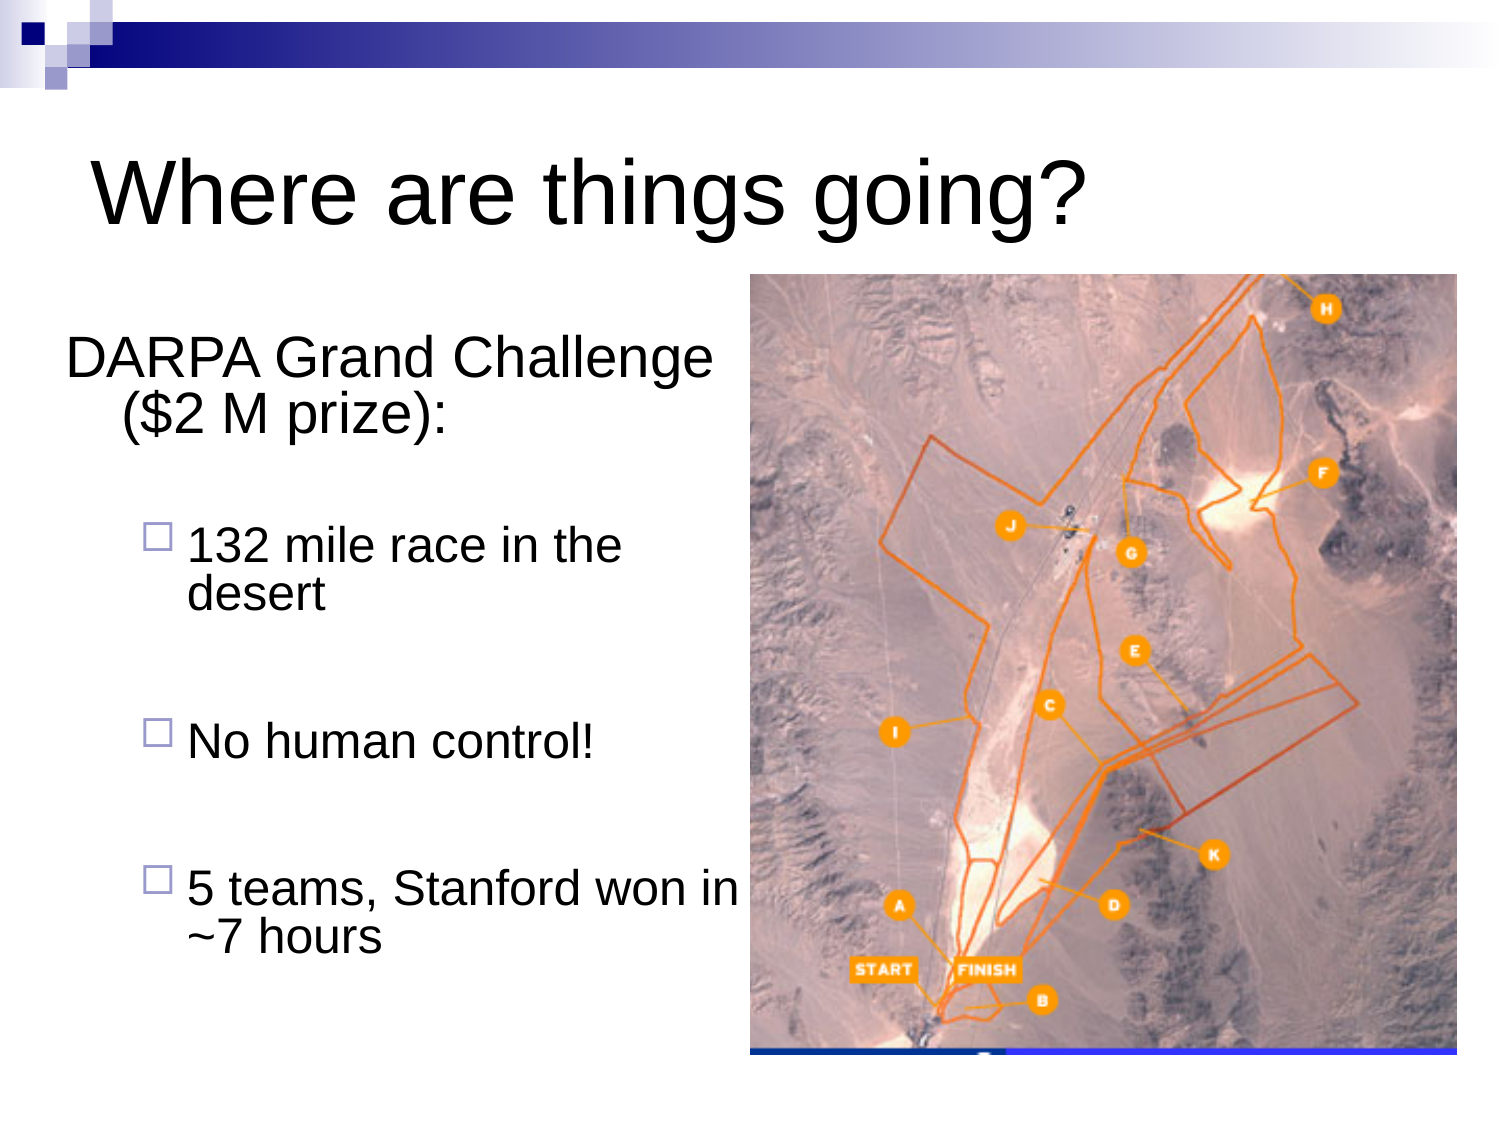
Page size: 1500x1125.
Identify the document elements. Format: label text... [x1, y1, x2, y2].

list DARPA Grand Challenge ($2 M prize): 132 mile race in the desert No human control! 5 teams, Stanford won in ~7 hours [50, 324, 744, 963]
picture [749, 274, 1457, 1055]
title Where are things going? [75, 75, 1425, 300]
